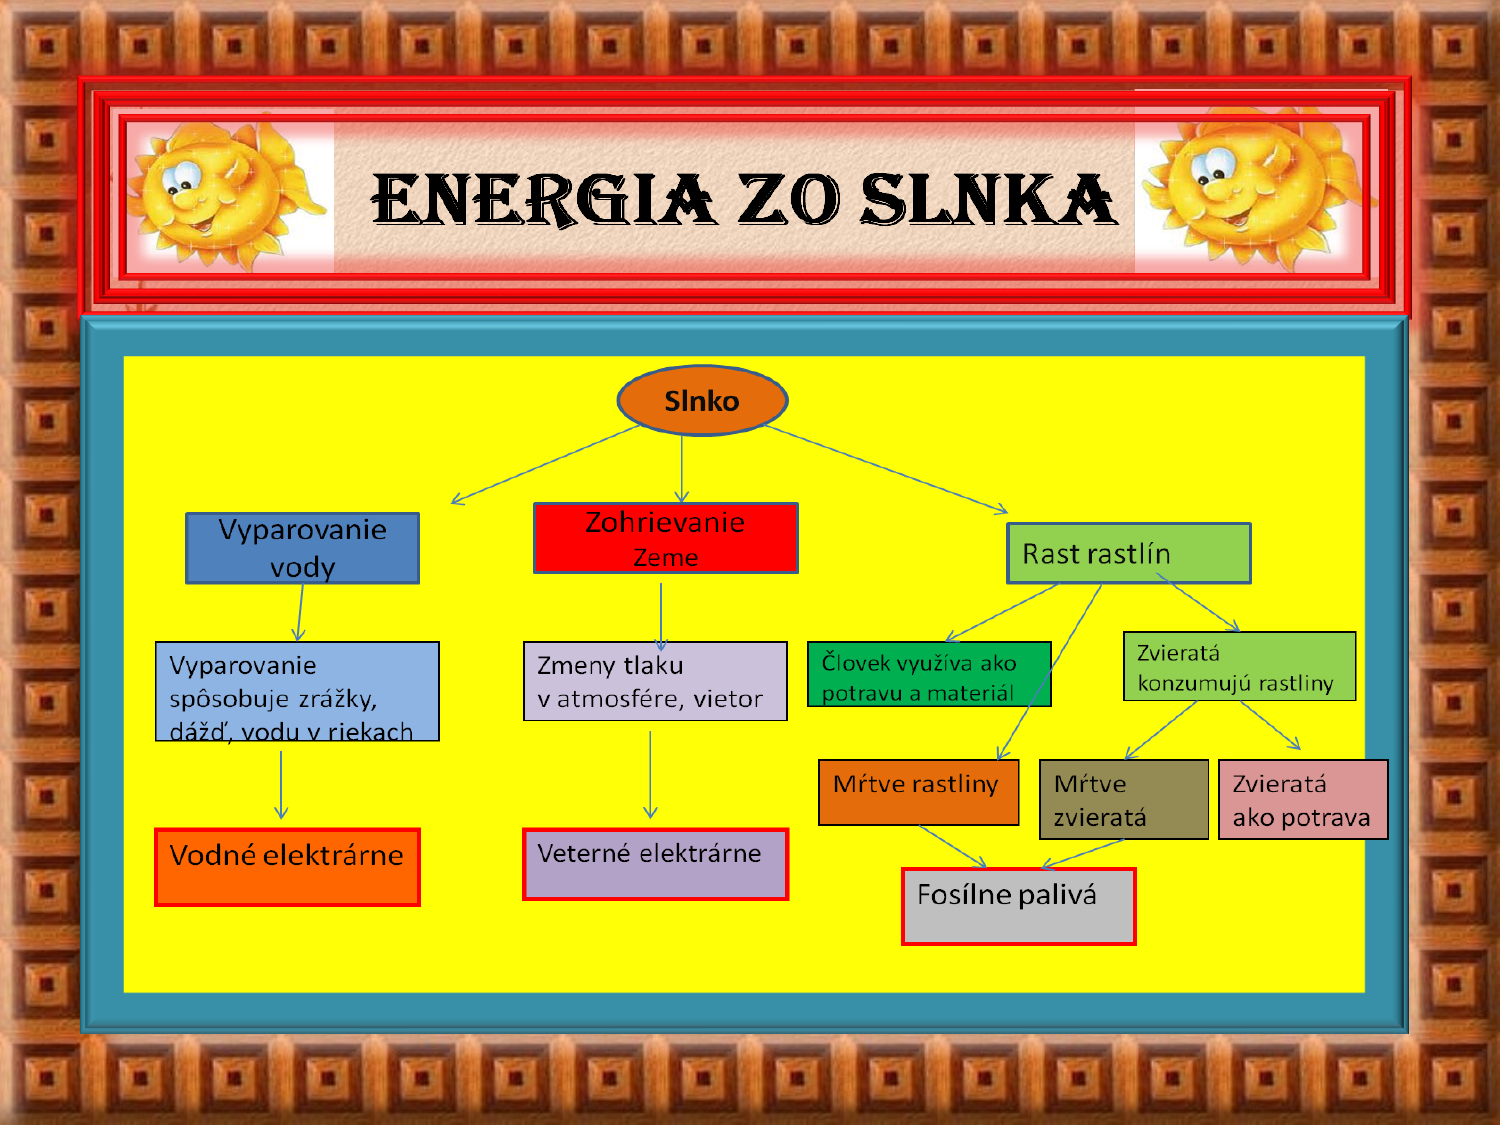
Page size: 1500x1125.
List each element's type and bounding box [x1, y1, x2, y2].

list [41, 42, 1448, 1036]
picture [0, 0, 1500, 1125]
